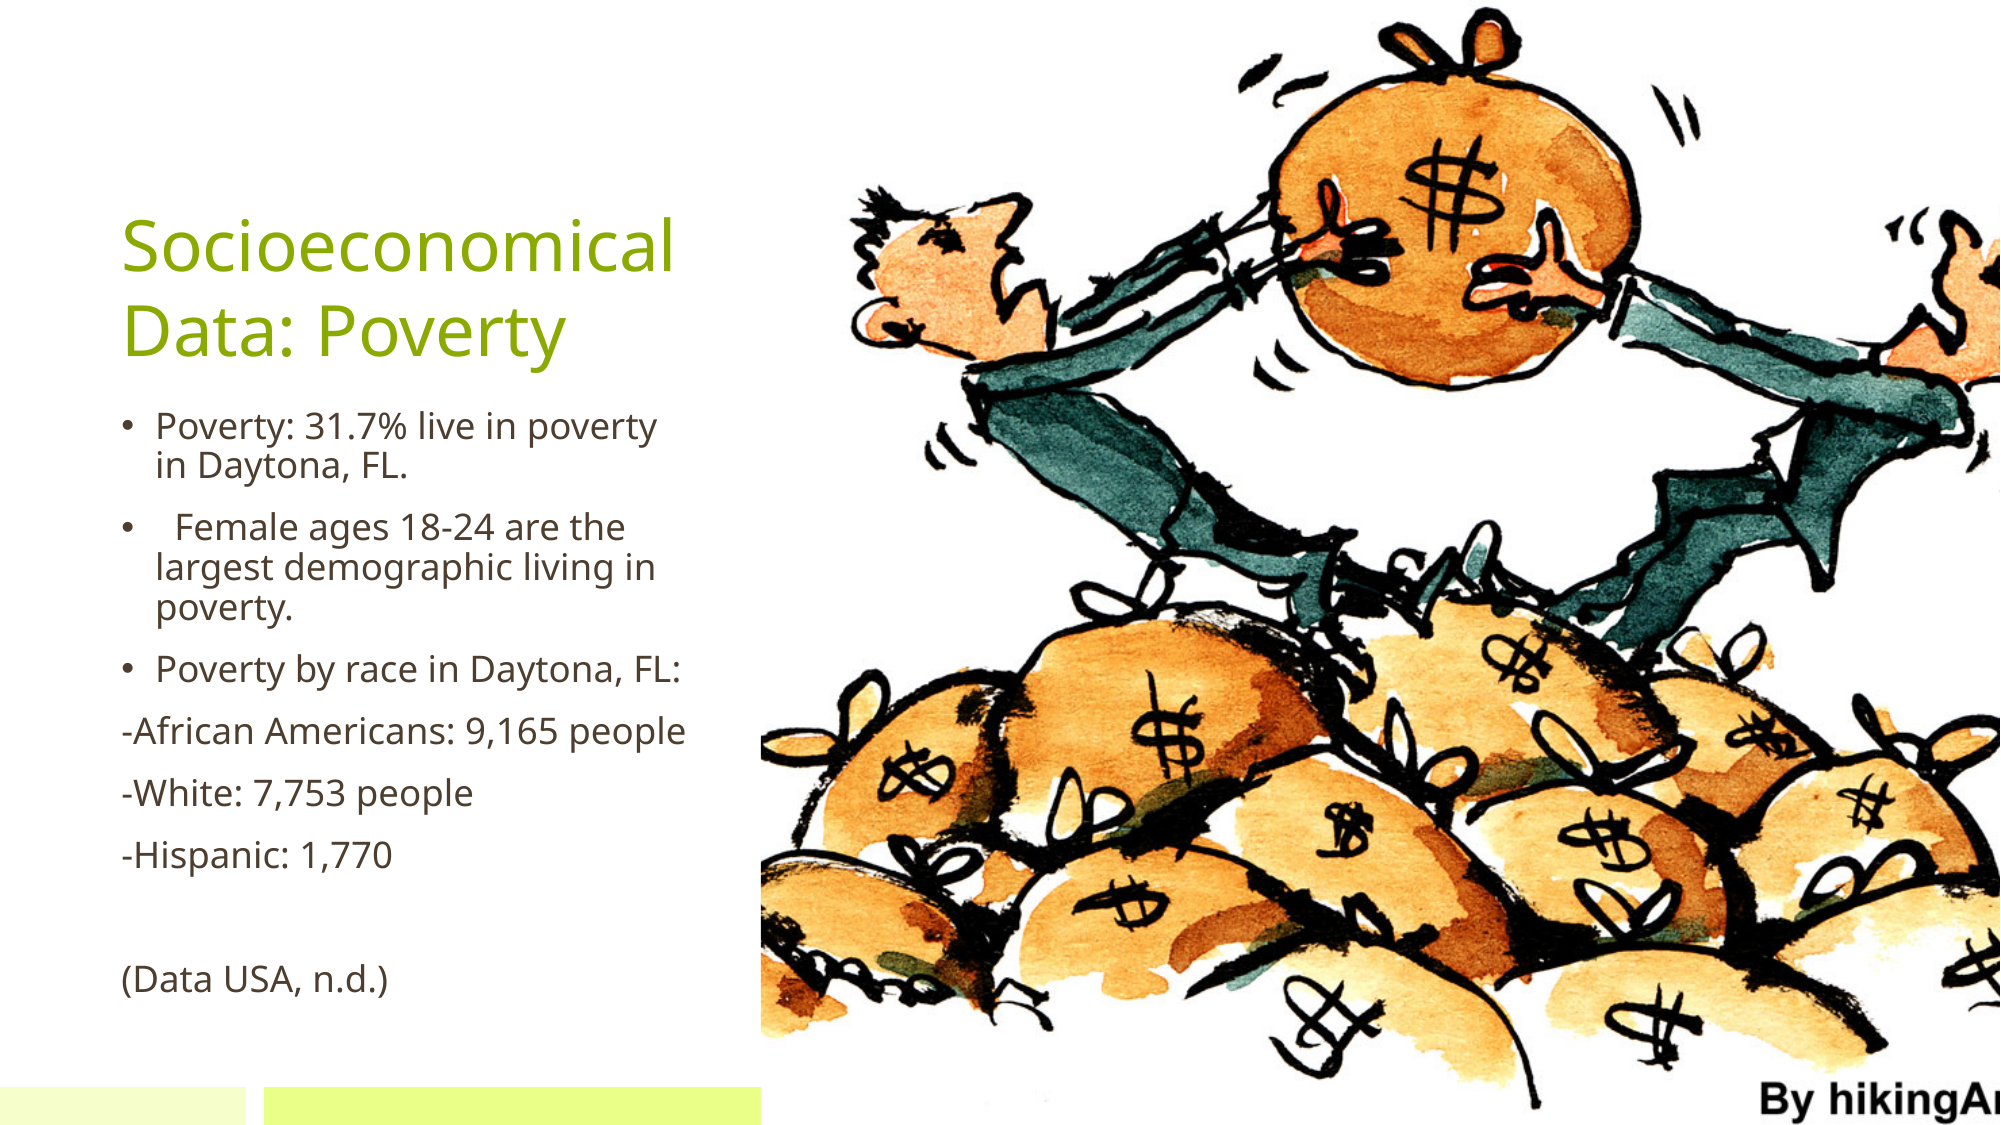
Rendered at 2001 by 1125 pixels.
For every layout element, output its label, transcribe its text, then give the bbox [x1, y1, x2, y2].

title Socioeconomical Data: Poverty [106, 103, 706, 379]
picture [760, 0, 2000, 1125]
list Poverty: 31.7% live in poverty in Daytona, FL. Female ages 18-24 are the largest demographic living in poverty. Poverty by race in Daytona, FL: -African Americans: 9,165 people -White: 7,753 people -Hispanic: 1,770 (Data USA, n.d.) [106, 399, 706, 1021]
